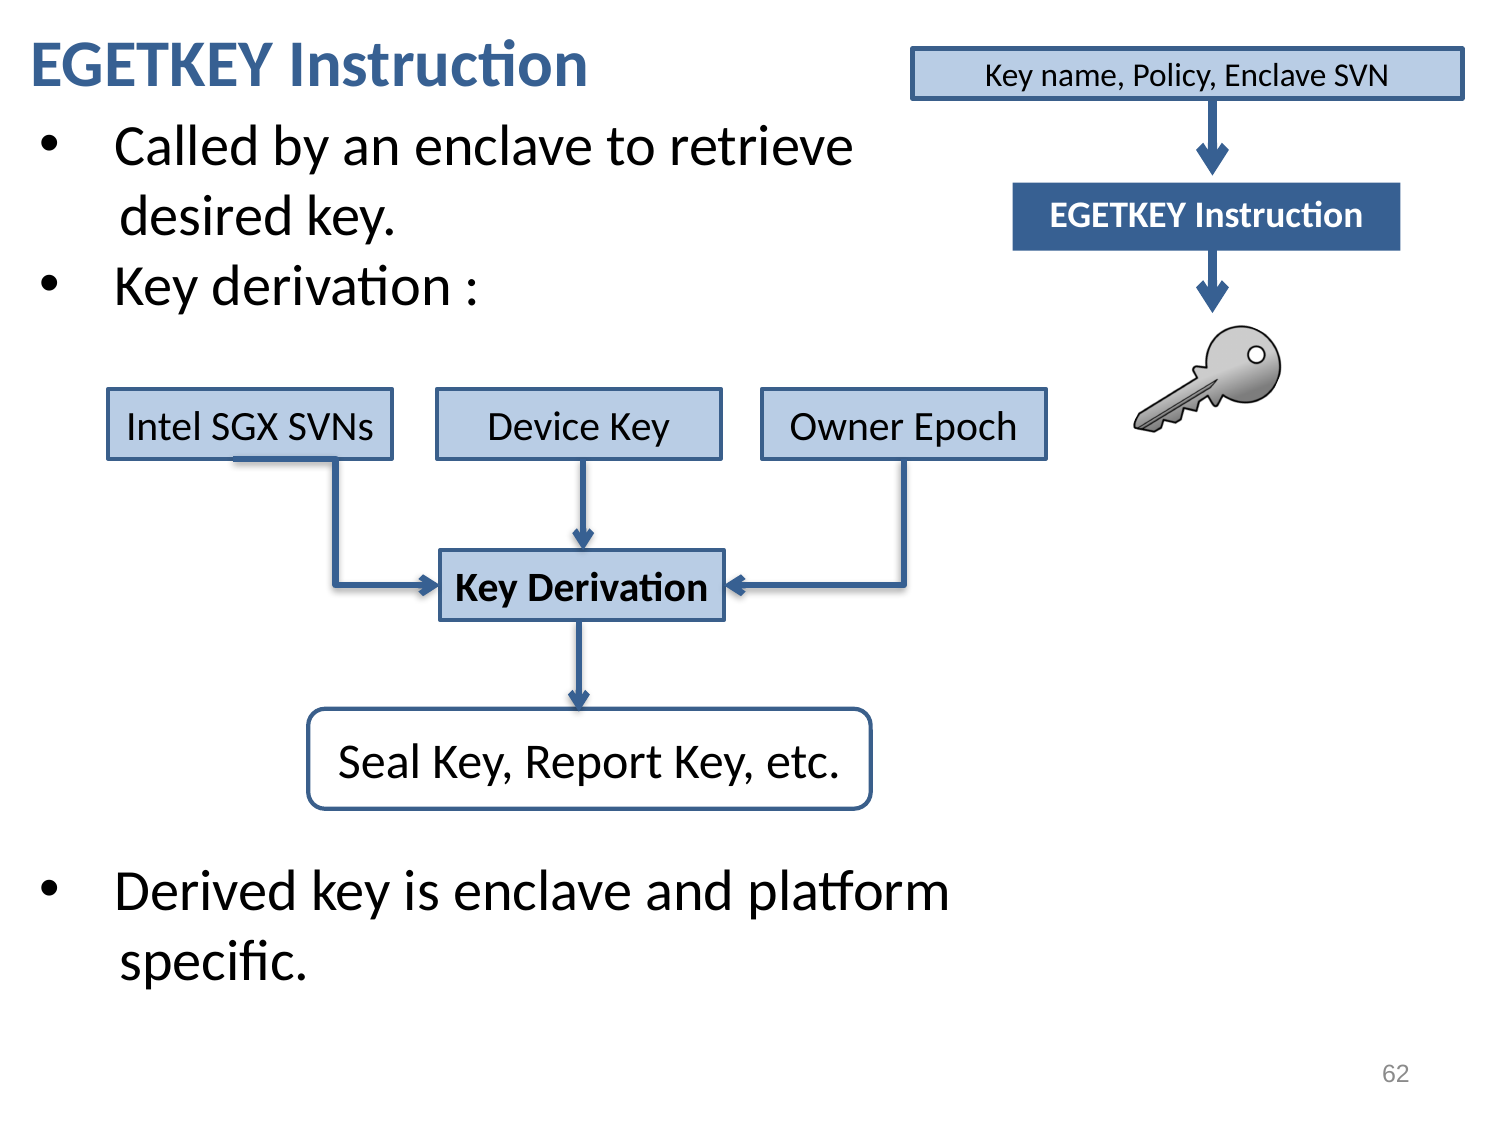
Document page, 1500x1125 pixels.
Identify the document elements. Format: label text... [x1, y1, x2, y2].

text_box Seal Key, Report Key, etc. [306, 706, 873, 811]
picture [1132, 299, 1293, 474]
text_box Intel SGX SVNs [106, 387, 394, 461]
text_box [232, 458, 441, 586]
text_box Device Key [435, 387, 723, 461]
text_box Key name, Policy, Enclave SVN [910, 46, 1465, 101]
text_box EGETKEY Instruction [1010, 181, 1403, 253]
text_box Owner Epoch [760, 387, 1048, 461]
text_box EGETKEY Instruction [15, 12, 605, 108]
slide_number 62 [1074, 1042, 1425, 1103]
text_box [750, 431, 878, 613]
text_box Called by an enclave to retrieve desired key. Key derivation : Derived key is enclave and platform specific. [24, 99, 1438, 1000]
text_box Key Derivation [438, 548, 726, 622]
